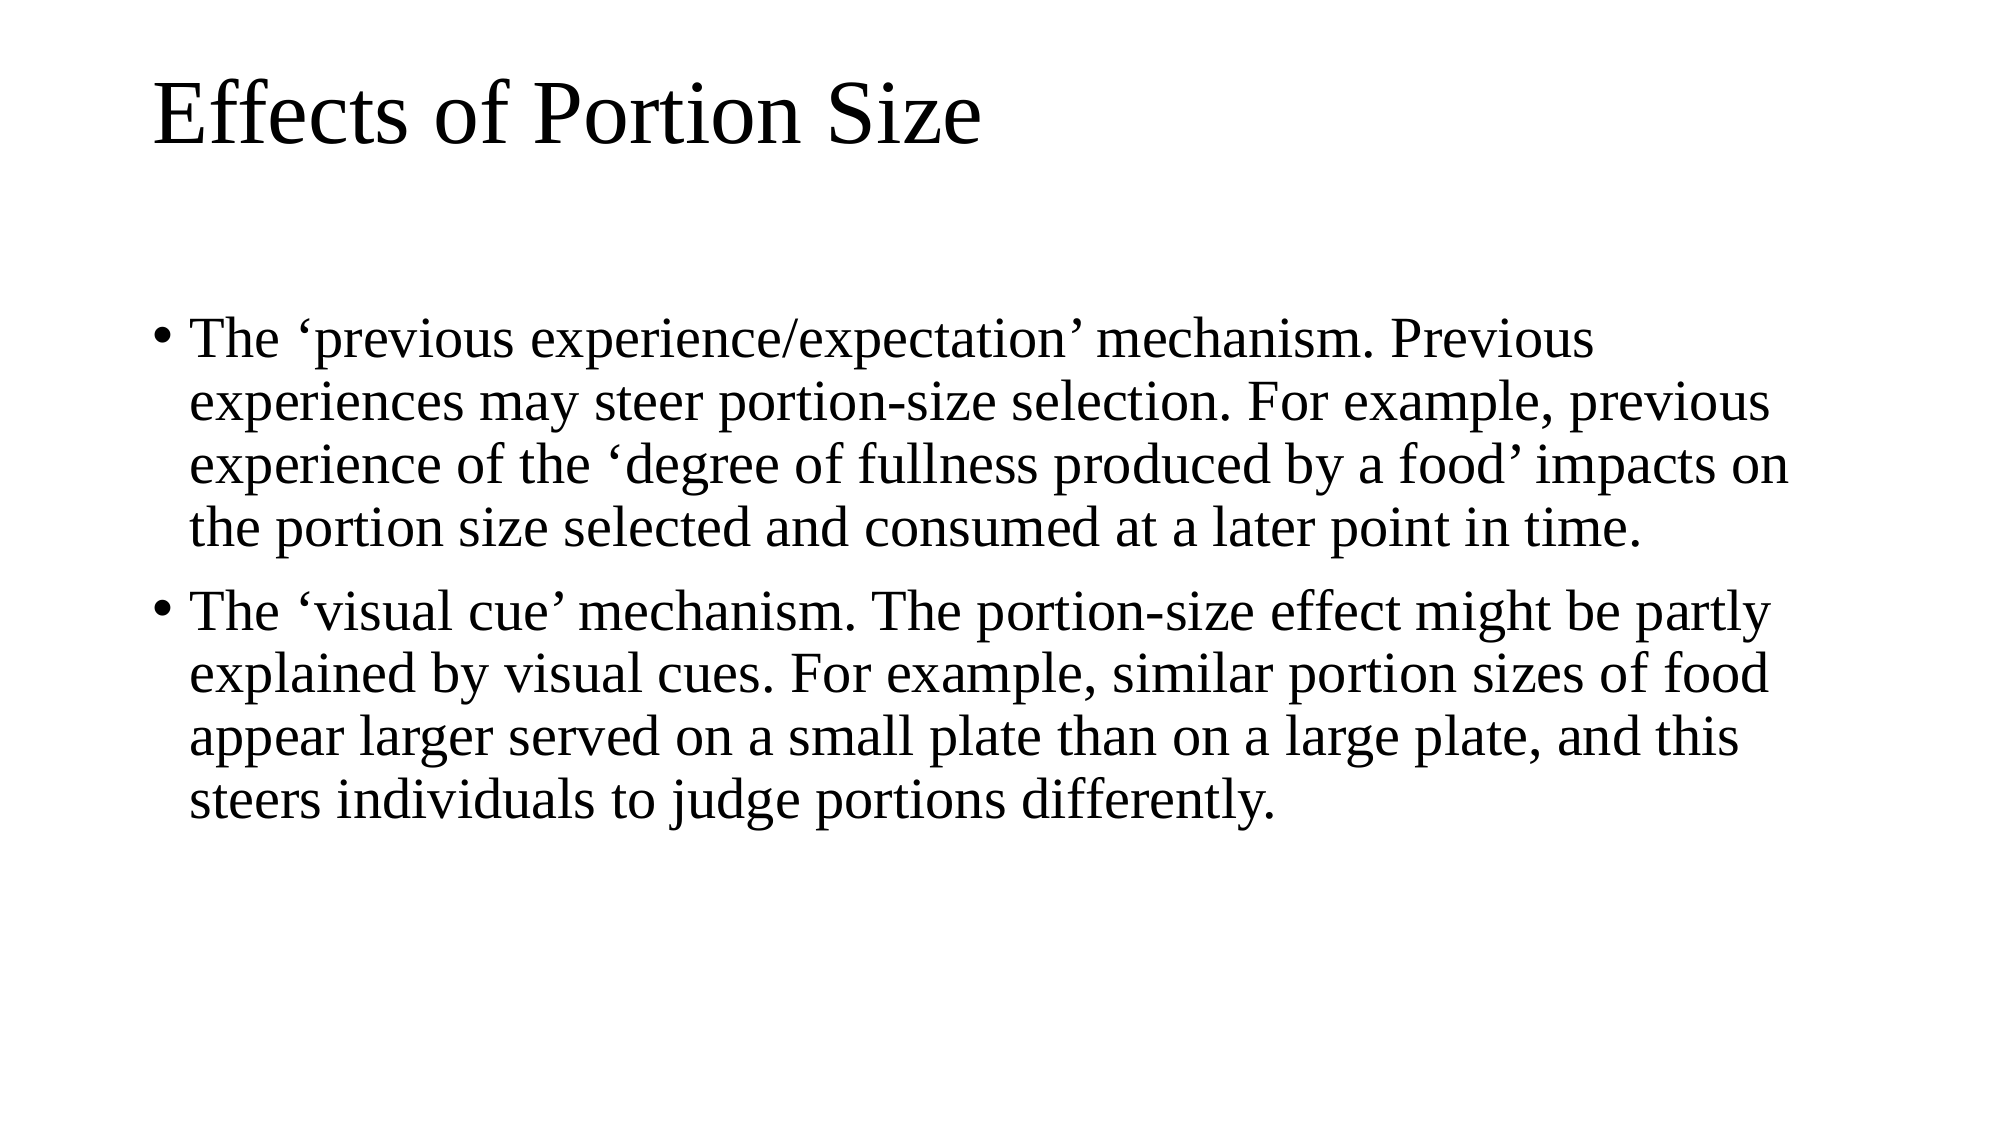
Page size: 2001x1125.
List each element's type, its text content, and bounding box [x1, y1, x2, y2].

title Effects of Portion Size [137, 59, 1863, 278]
list The ‘previous experience/expectation’ mechanism. Previous experiences may steer portion-size selection. For example, previous experience of the ‘degree of fullness produced by a food’ impacts on the portion size selected and consumed at a later point in time. The ‘visual cue’ mechanism. The portion-size effect might be partly explained by visual cues. For example, similar portion sizes of food appear larger served on a small plate than on a large plate, and this steers individuals to judge portions differently. [137, 299, 1863, 1014]
